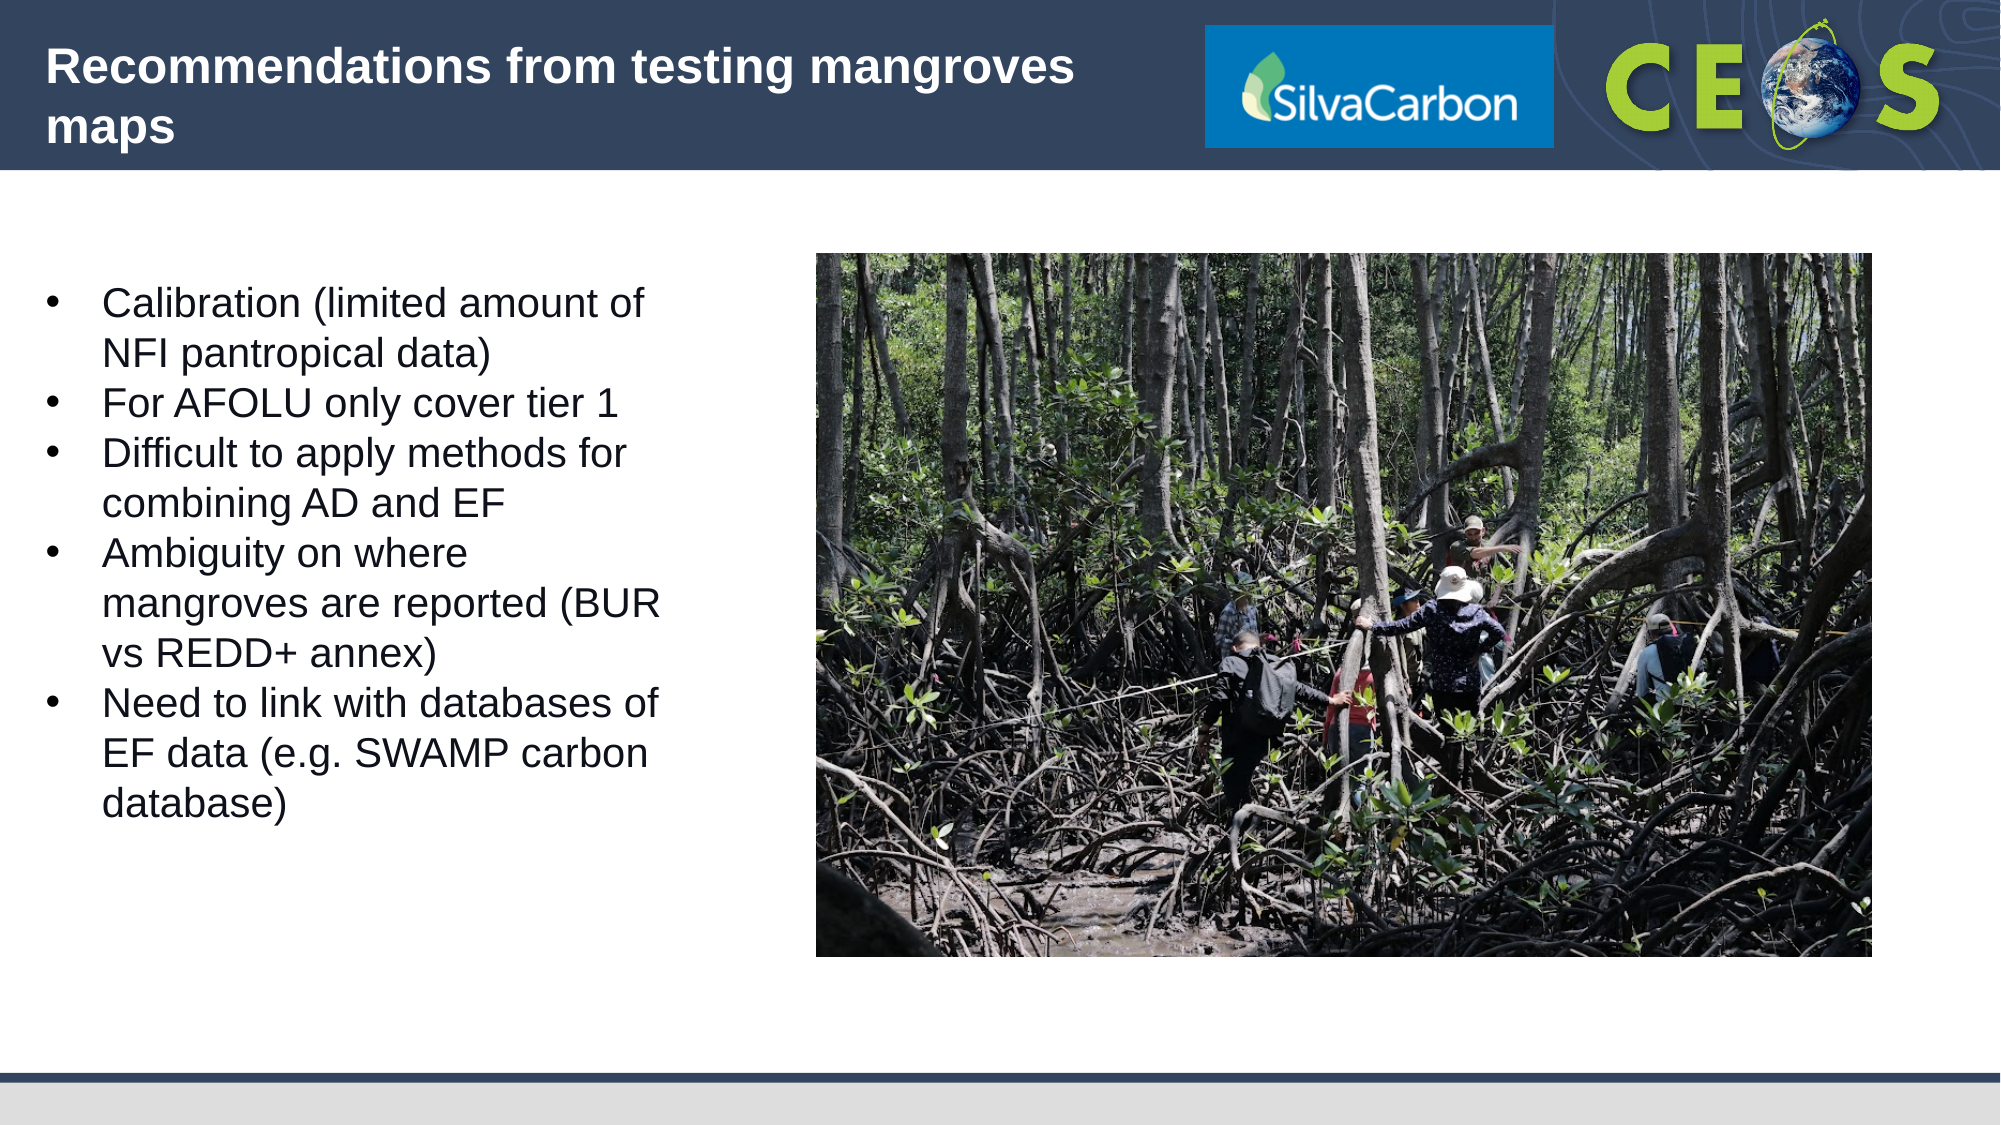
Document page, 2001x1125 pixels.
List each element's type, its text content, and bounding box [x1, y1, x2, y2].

text_box Calibration (limited amount of NFI pantropical data) For AFOLU only cover tier 1 Difficult to apply methods for combining AD and EF Ambiguity on where mangroves are reported (BUR vs REDD+ annex) Need to link with databases of EF data (e.g. SWAMP carbon database) [30, 218, 682, 934]
text_box Recommendations from testing mangroves maps [30, 25, 1417, 196]
picture [1204, 25, 1554, 149]
picture [816, 253, 1872, 957]
picture [1606, 18, 1939, 150]
